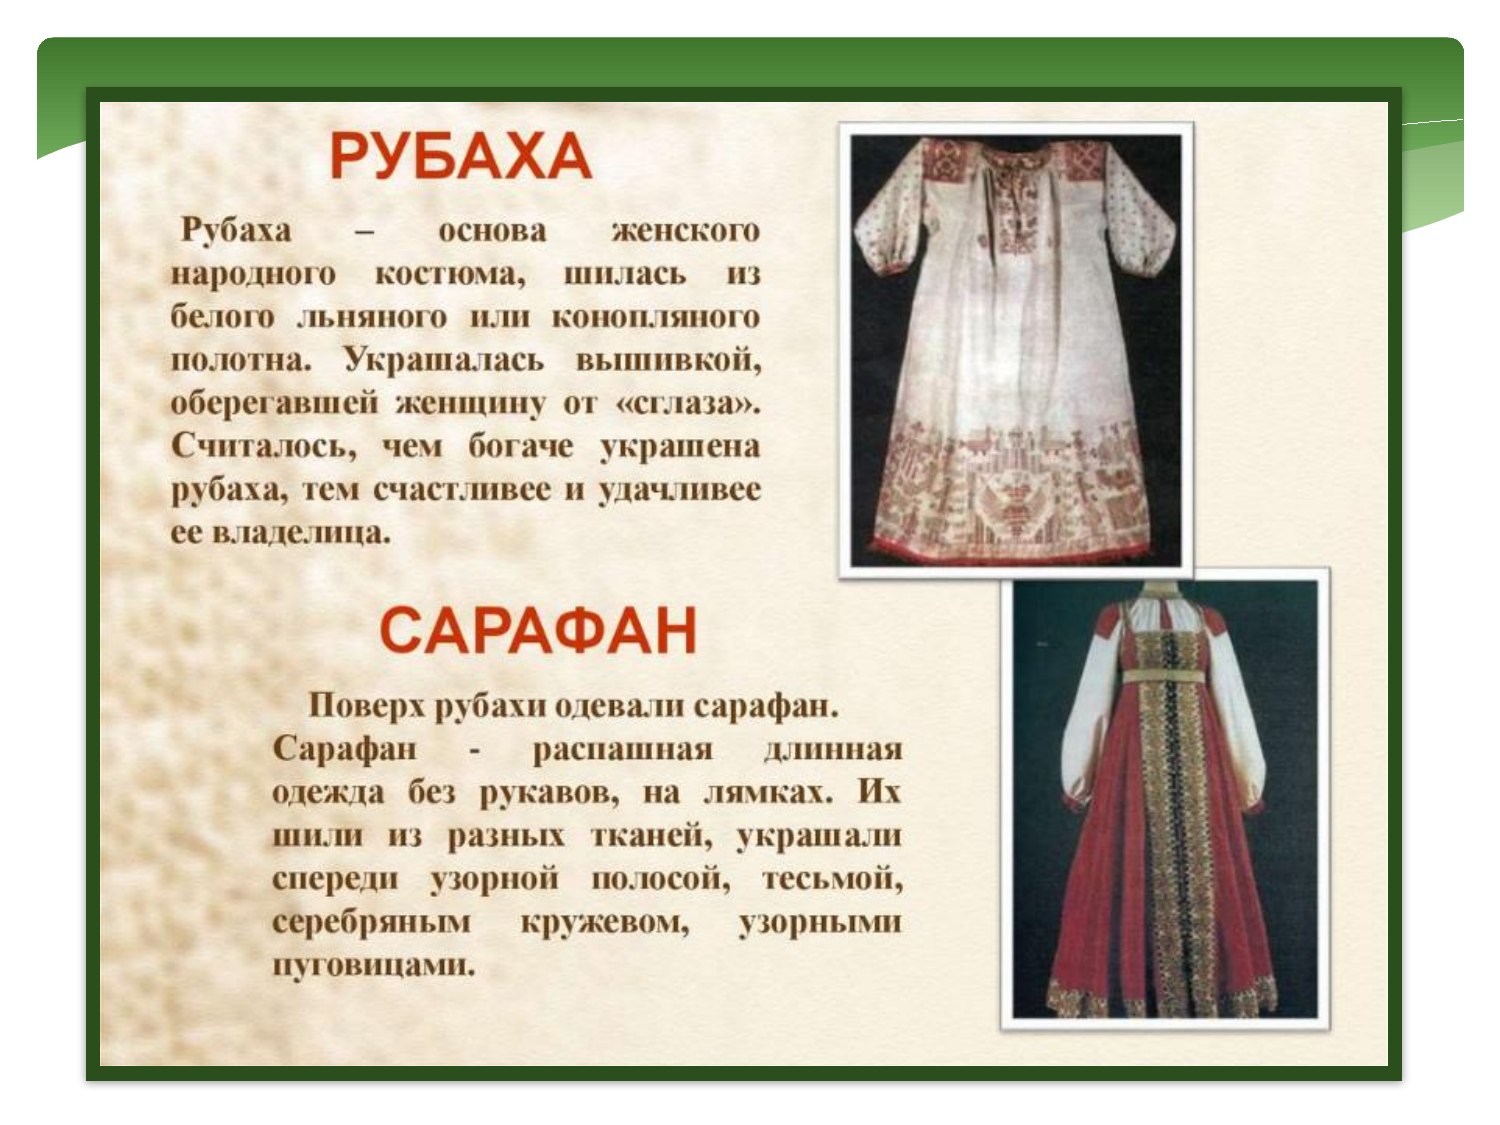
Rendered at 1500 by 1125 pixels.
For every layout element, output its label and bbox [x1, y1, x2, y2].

picture [100, 101, 1389, 1067]
